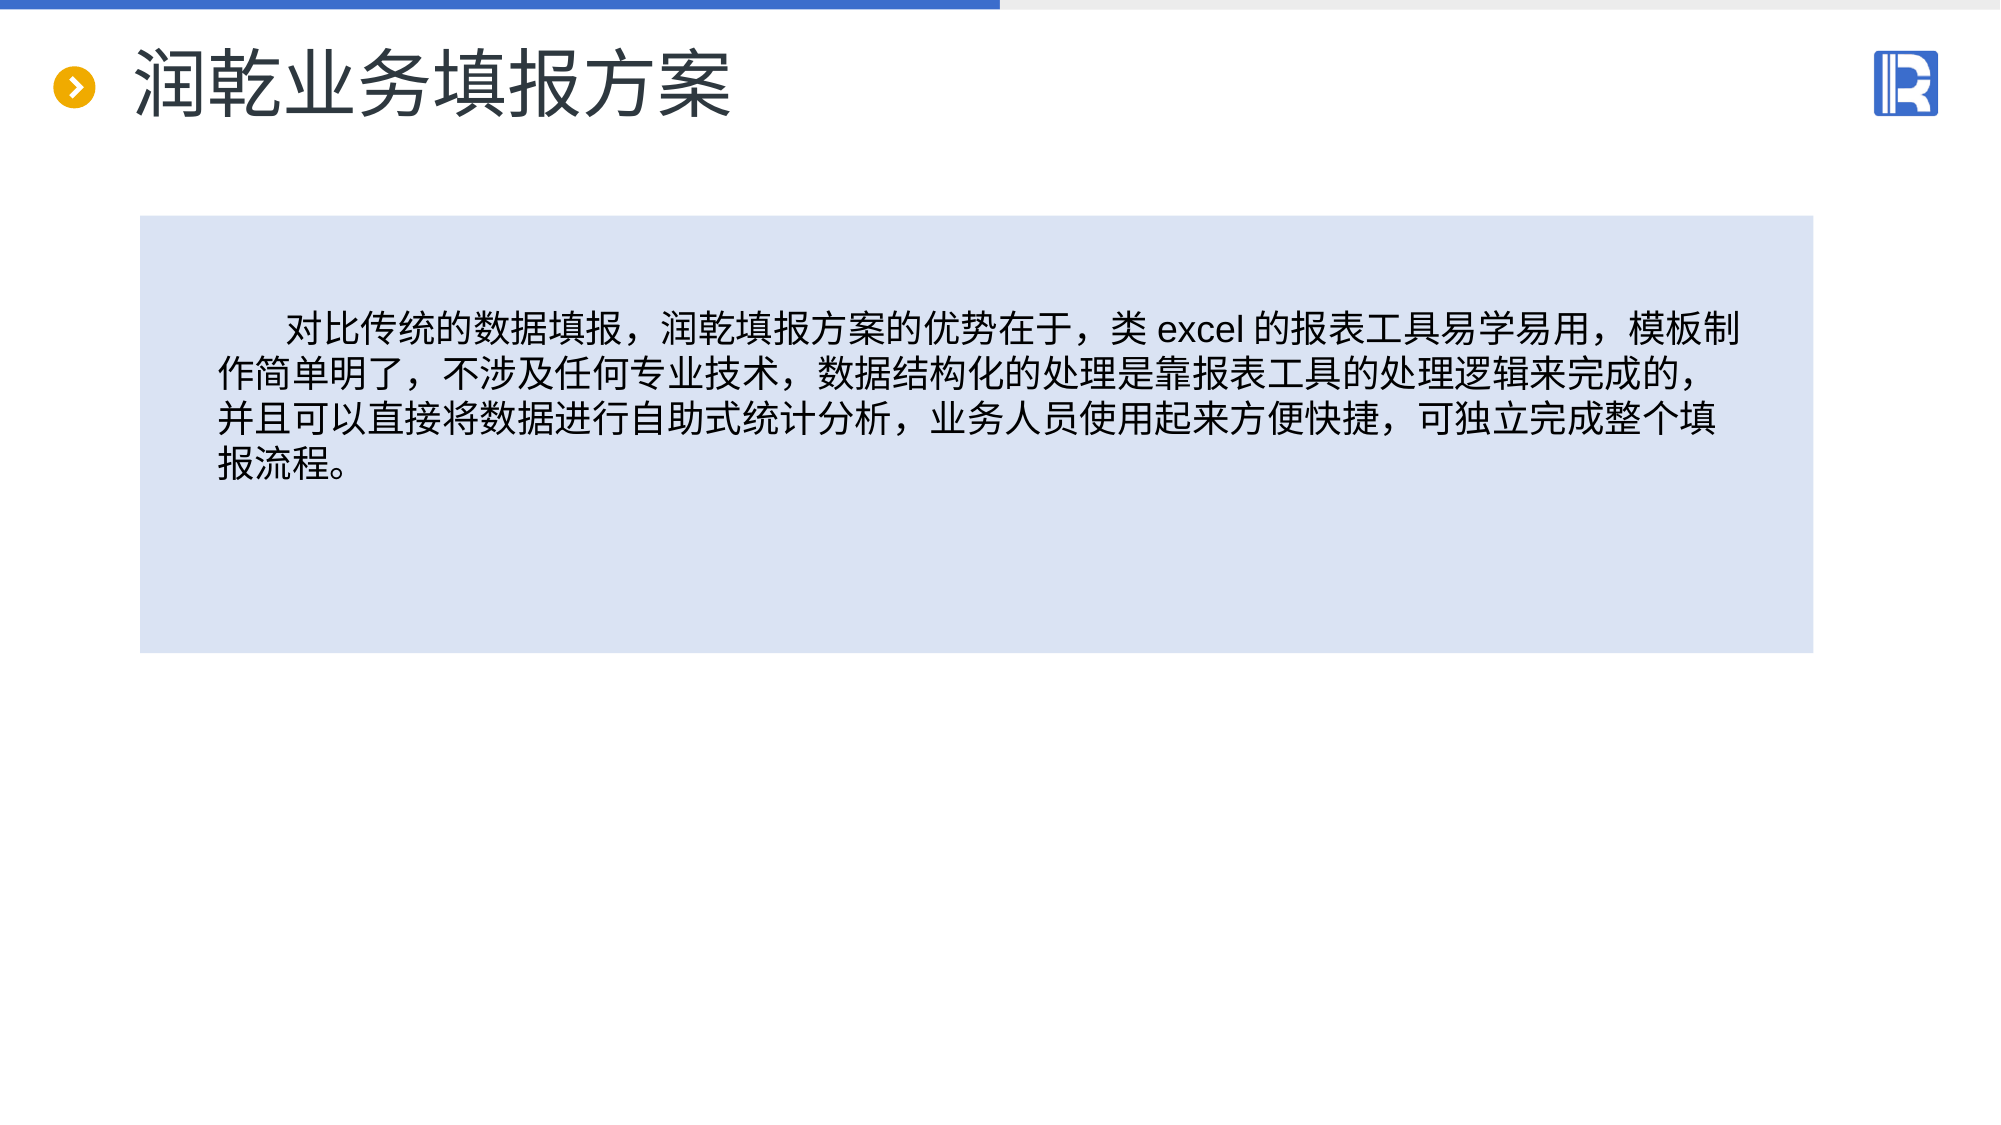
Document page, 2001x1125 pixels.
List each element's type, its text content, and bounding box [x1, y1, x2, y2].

picture [1865, 42, 1947, 124]
title 润乾业务填报方案 [117, 42, 1001, 132]
text_box [140, 215, 1814, 654]
text_box 对比传统的数据填报，润乾填报方案的优势在于，类excel的报表工具易学易用，模板制作简单明了，不涉及任何专业技术，数据结构化的处理是靠报表工具的处理逻辑来完成的，并且可以直接将数据进行自助式统计分析，业务人员使用起来方便快捷，可独立完成整个填报流程。 [202, 297, 1764, 492]
